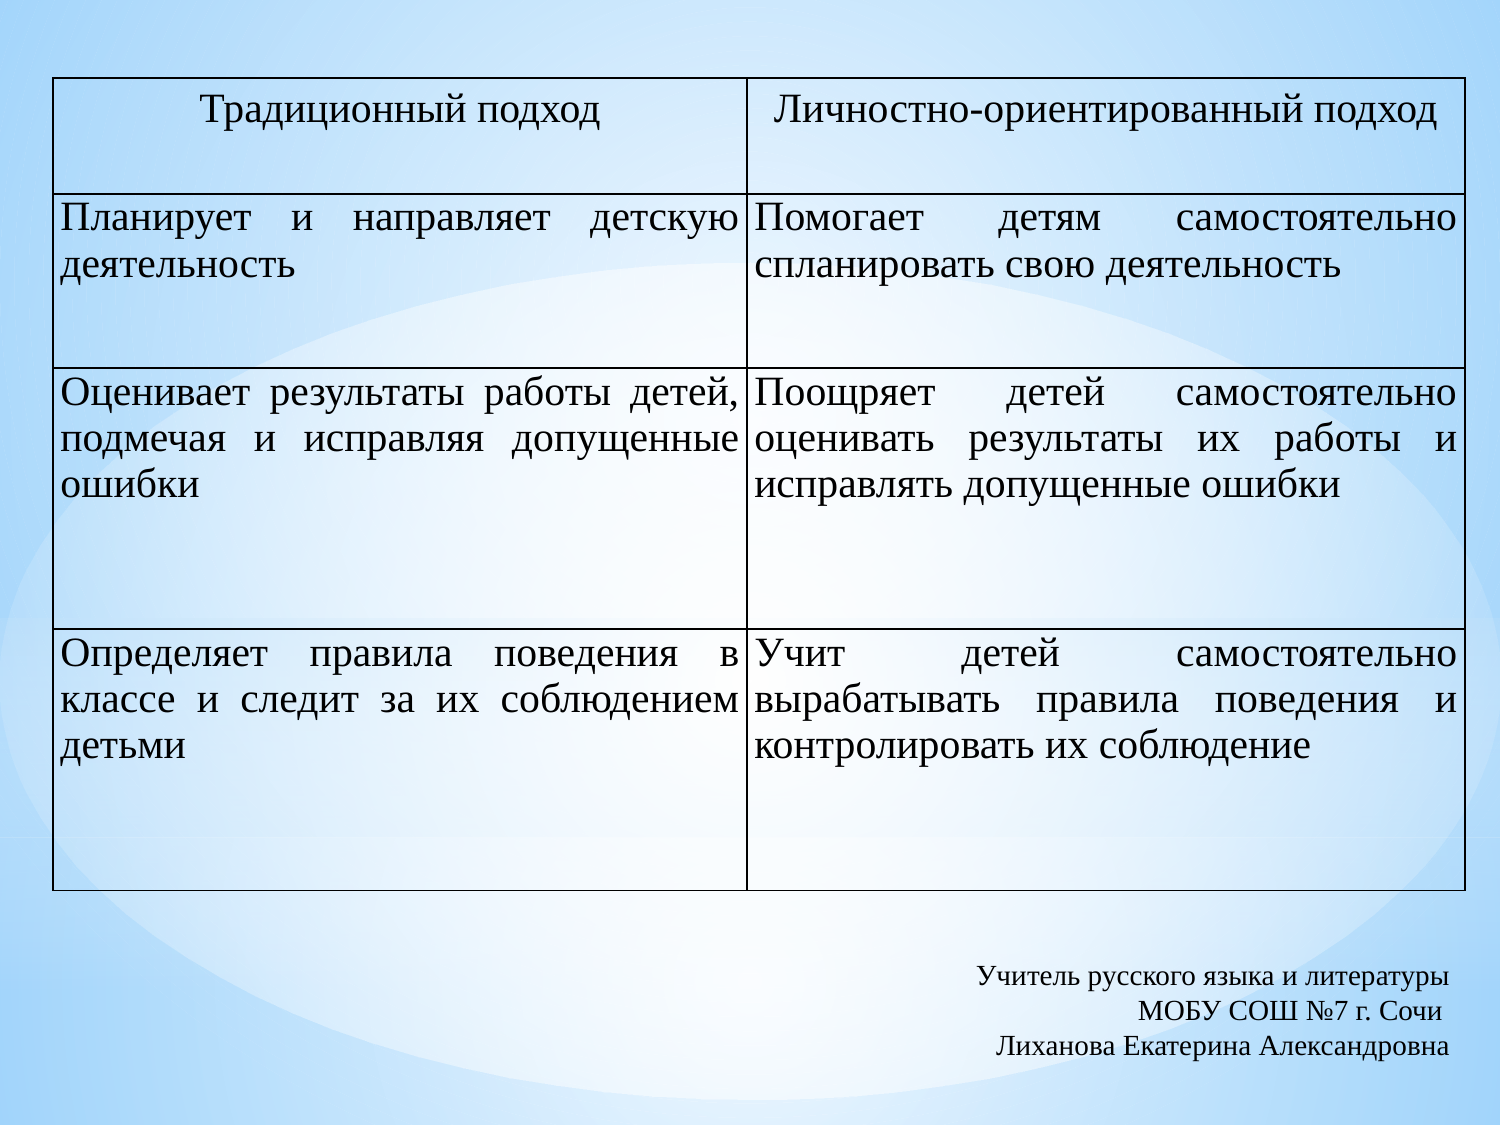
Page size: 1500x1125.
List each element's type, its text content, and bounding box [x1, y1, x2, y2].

table_cell Поощряет детей самостоятельно оценивать результаты их работы и исправлять допущенные ошибки [748, 369, 1464, 628]
table_cell Планирует и направляет детскую деятельность [54, 195, 746, 367]
table_header Личностно-ориентированный подход [748, 79, 1464, 193]
table_cell Учит детей самостоятельно вырабатывать правила поведения и контролировать их соблюдение [748, 630, 1464, 890]
table_cell Оценивает результаты работы детей, подмечая и исправляя допущенные ошибки [54, 369, 746, 628]
table_cell Определяет правила поведения в классе и следит за их соблюдением детьми [54, 630, 746, 890]
table_header Традиционный подход [54, 79, 746, 193]
text_box Учитель русского языка и литературы МОБУ СОШ №7 г. Сочи Лиханова Екатерина Александровна [960, 949, 1465, 1069]
table_cell Помогает детям самостоятельно спланировать свою деятельность [748, 195, 1464, 367]
